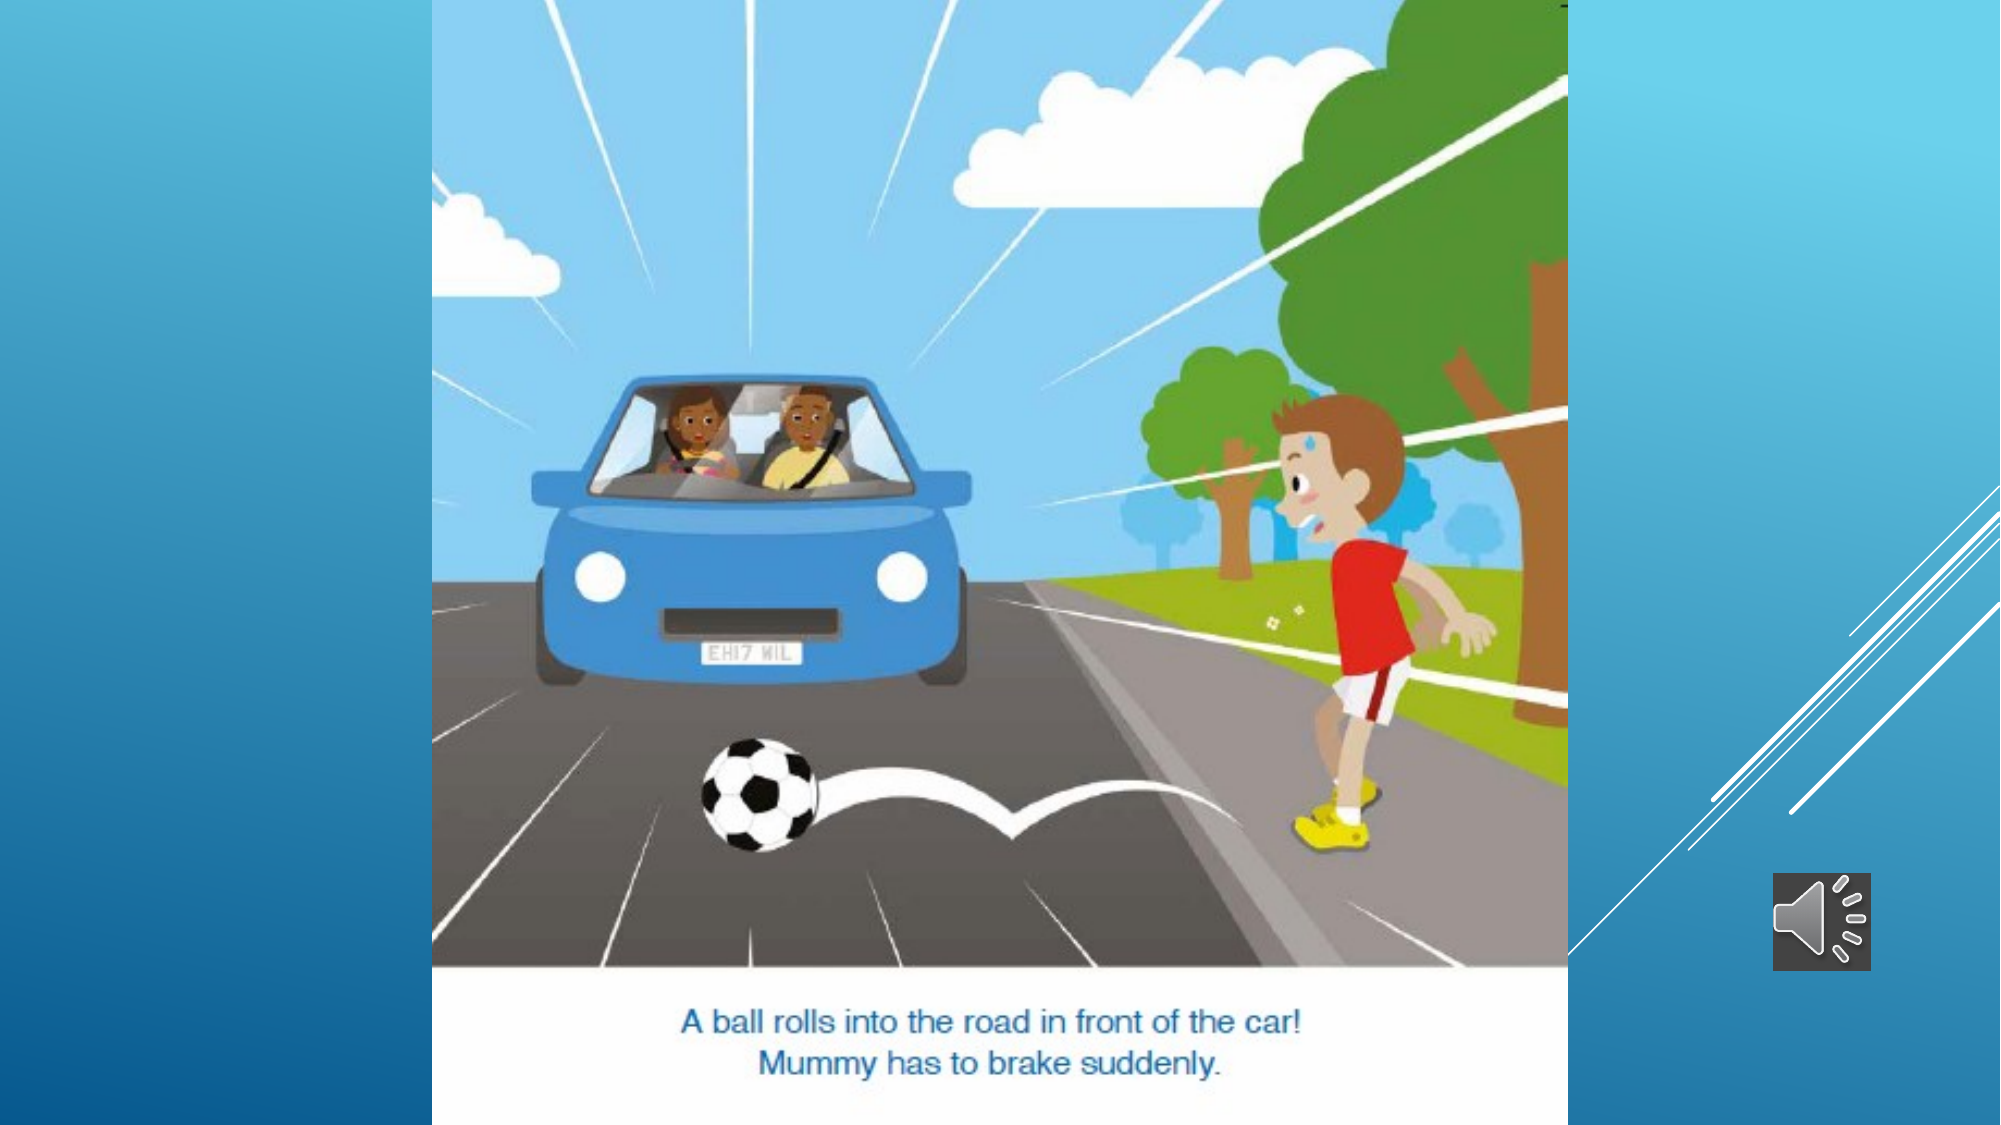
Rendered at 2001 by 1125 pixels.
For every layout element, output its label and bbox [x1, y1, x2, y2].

picture [1771, 871, 1873, 972]
picture [431, 0, 1569, 1125]
